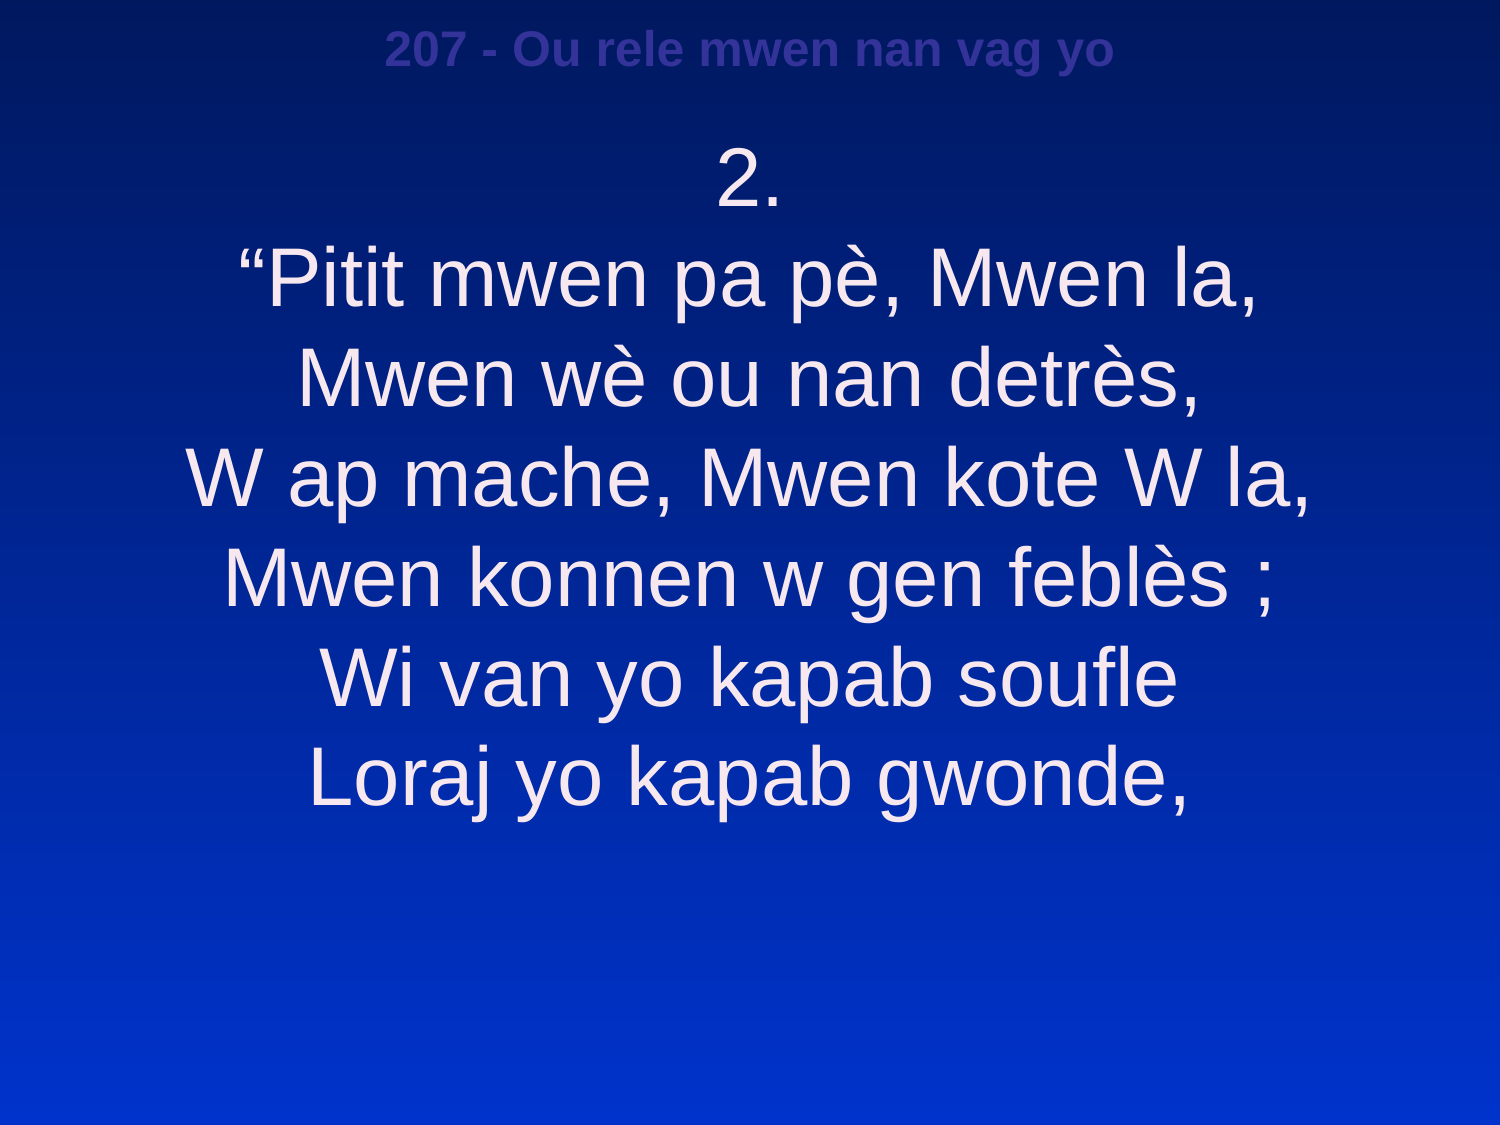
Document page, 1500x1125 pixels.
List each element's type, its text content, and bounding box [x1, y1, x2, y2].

text_box 207 - Ou rele mwen nan vag yo [0, 9, 1500, 79]
text_box 2. “Pitit mwen pa pè, Mwen la, Mwen wè ou nan detrès, W ap mache, Mwen kote W la, Mwen konnen w gen feblès ; Wi van yo kapab soufle Loraj yo kapab gwonde, [79, 115, 1421, 830]
